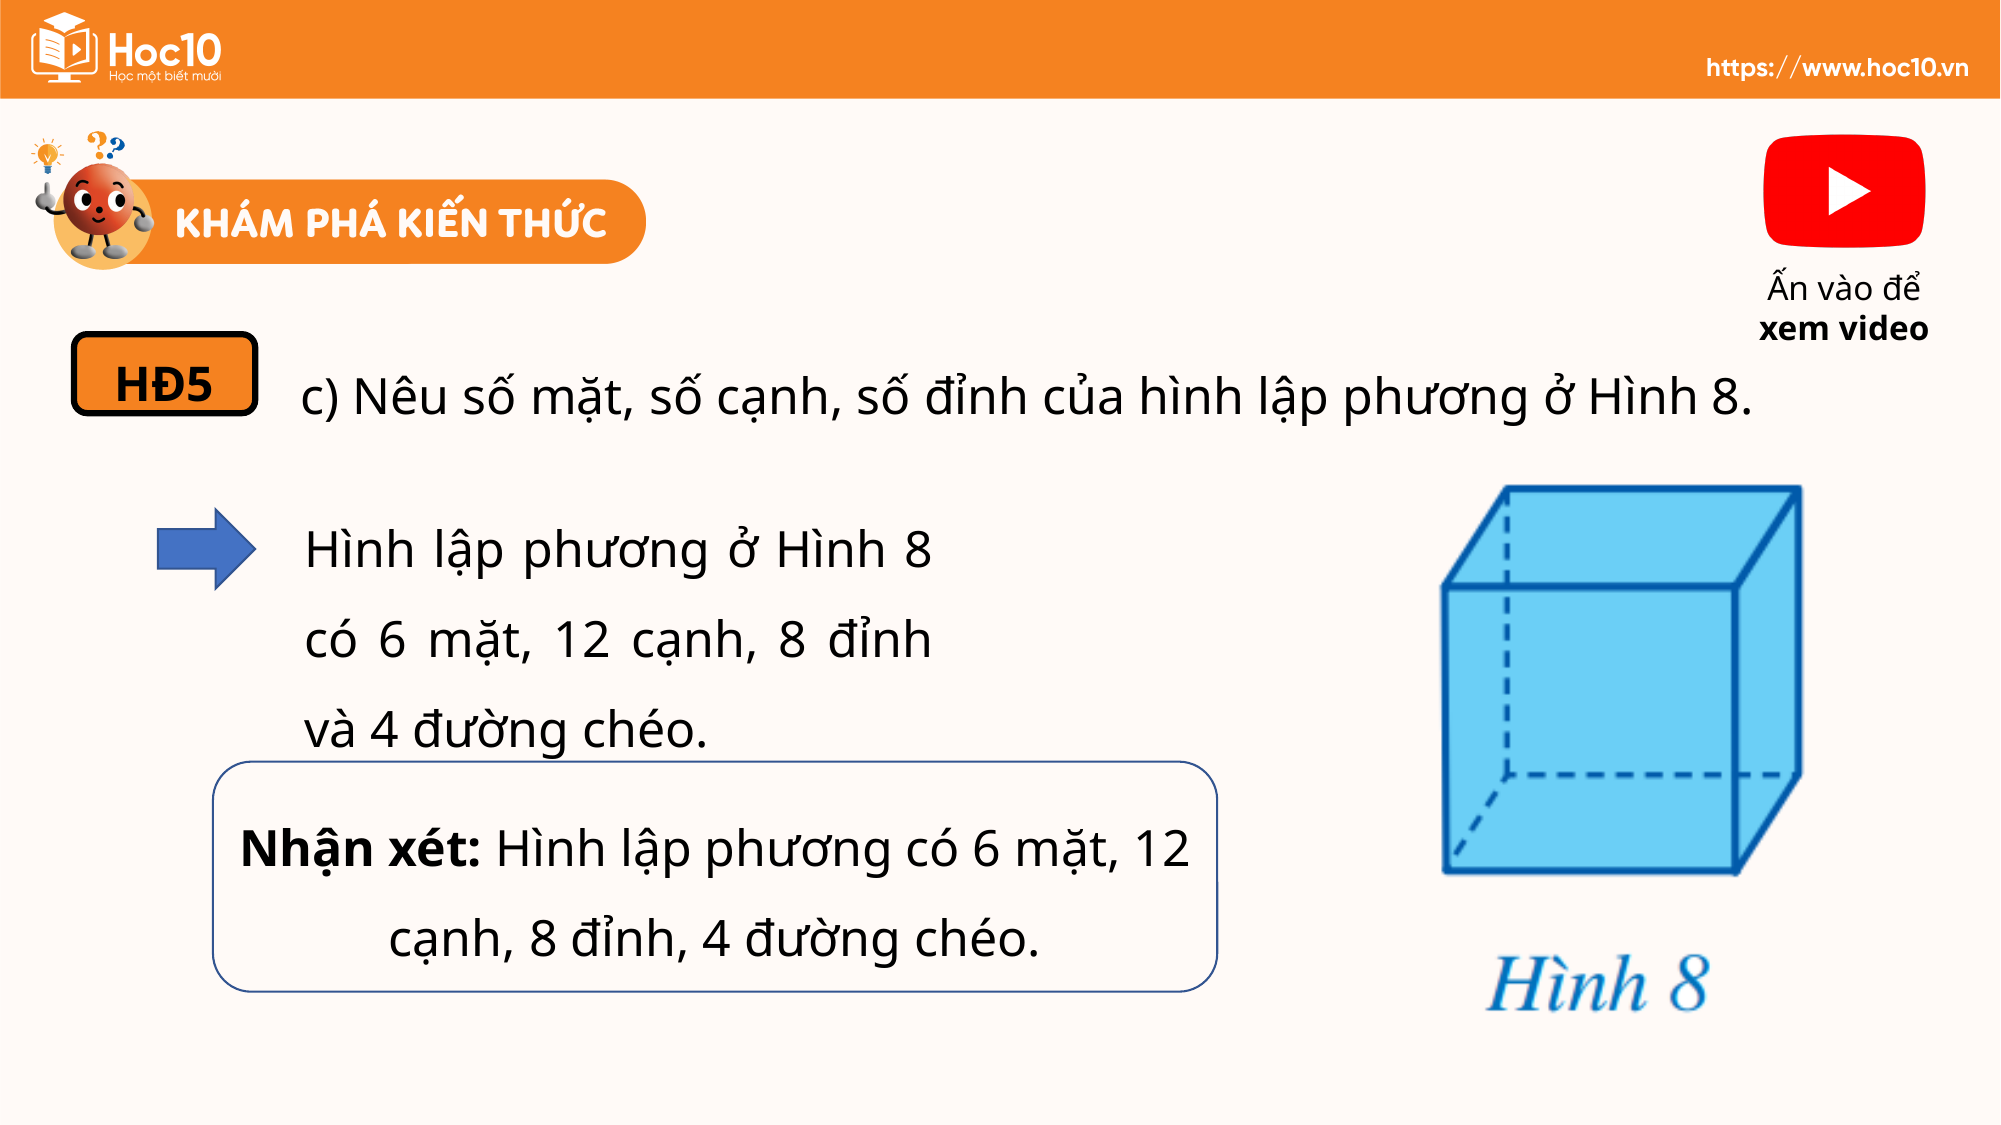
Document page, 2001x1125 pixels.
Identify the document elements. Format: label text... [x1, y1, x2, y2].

text_box c) Nêu số mặt, số cạnh, số đỉnh của hình lập phương ở Hình 8. [286, 327, 1956, 432]
text_box HĐ5 [72, 333, 257, 415]
picture [0, 0, 2001, 1125]
text_box Hình lập phương ở Hình 8 có 6 mặt, 12 cạnh, 8 đỉnh và 4 đường chéo. [289, 479, 949, 760]
text_box [156, 506, 257, 591]
text_box Nhận xét: Hình lập phương có 6 mặt, 12 cạnh, 8 đỉnh, 4 đường chéo. [211, 760, 1219, 993]
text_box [1663, 134, 2000, 342]
